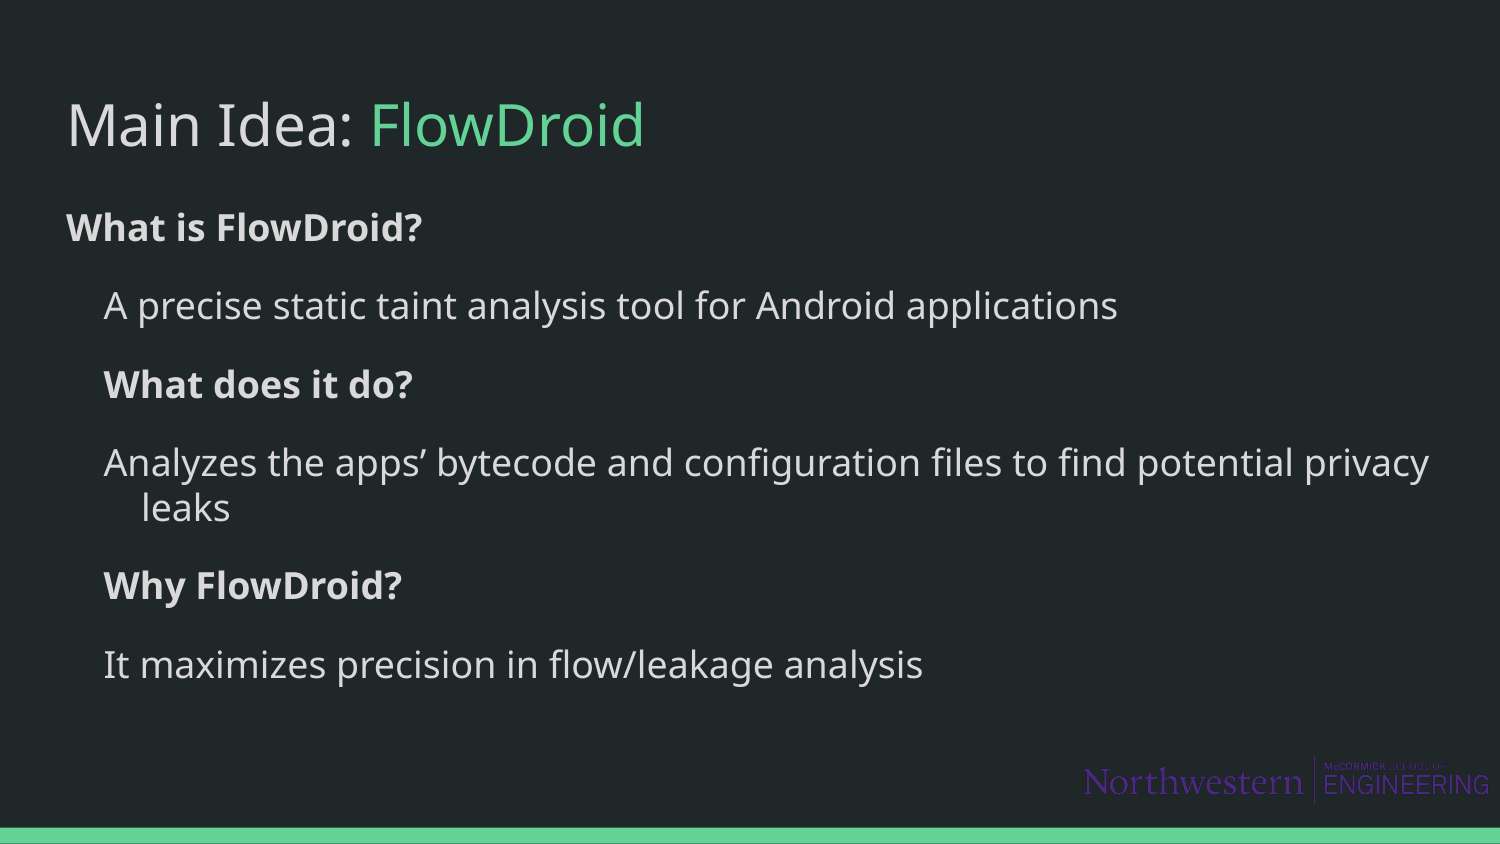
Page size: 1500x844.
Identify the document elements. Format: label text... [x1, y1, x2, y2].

list What is FlowDroid? A precise static taint analysis tool for Android applications What does it do? Analyzes the apps’ bytecode and configuration files to find potential privacy leaks Why FlowDroid? It maximizes precision in flow/leakage analysis [51, 189, 1449, 750]
title Main Idea: FlowDroid [51, 72, 1449, 167]
picture [1083, 755, 1489, 804]
